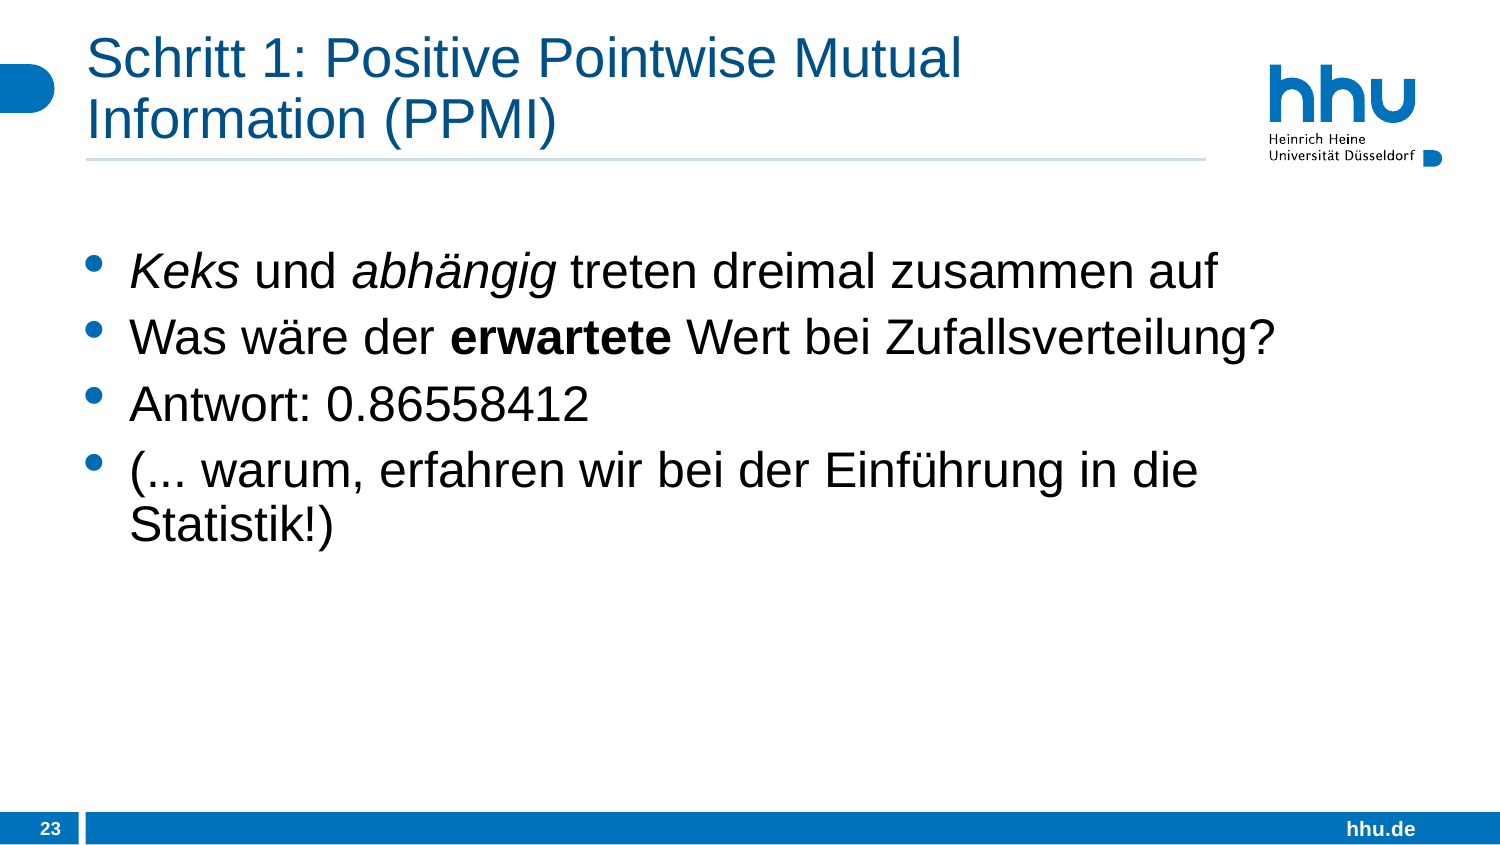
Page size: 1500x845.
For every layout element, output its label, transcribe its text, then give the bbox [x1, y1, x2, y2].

title Schritt 1: Positive Pointwise Mutual Information (PPMI) [86, 76, 1207, 151]
slide_number 23 [5, 816, 62, 841]
list Keks und abhängig treten dreimal zusammen auf Was wäre der erwartete Wert bei Zufallsverteilung? Antwort: 0.86558412 (... warum, erfahren wir bei der Einführung in die Statistik!) [85, 233, 1415, 795]
